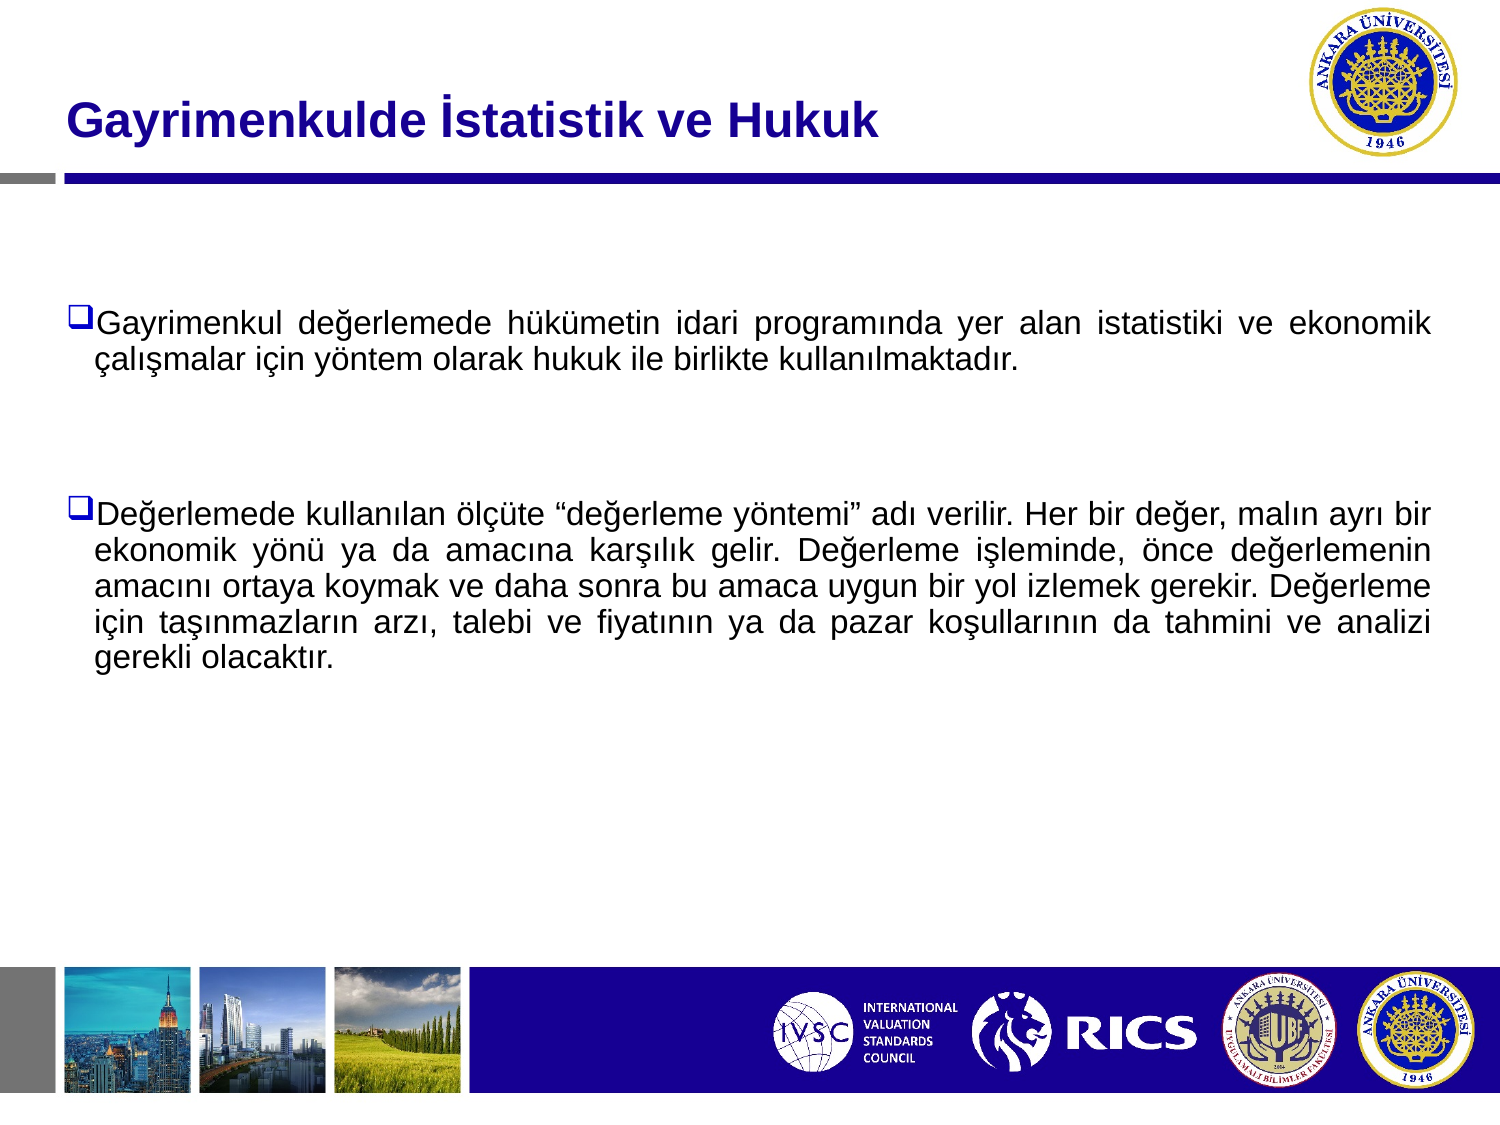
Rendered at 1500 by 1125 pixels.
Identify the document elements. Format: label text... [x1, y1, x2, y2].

picture [0, 0, 1500, 1125]
text_box Gayrimenkulde İstatistik ve Hukuk [51, 87, 1449, 192]
list Gayrimenkul değerlemede hükümetin idari programında yer alan istatistiki ve ekonomik çalışmalar için yöntem olarak hukuk ile birlikte kullanılmaktadır. Değerlemede kullanılan ölçüte “değerleme yöntemi” adı verilir. Her bir değer, malın ayrı bir ekonomik yönü ya da amacına karşılık gelir. Değerleme işleminde, önce değerlemenin amacını ortaya koymak ve daha sonra bu amaca uygun bir yol izlemek gerekir. Değerleme için taşınmazların arzı, talebi ve fiyatının ya da pazar koşullarının da tahmini ve analizi gerekli olacaktır. [51, 192, 1449, 925]
